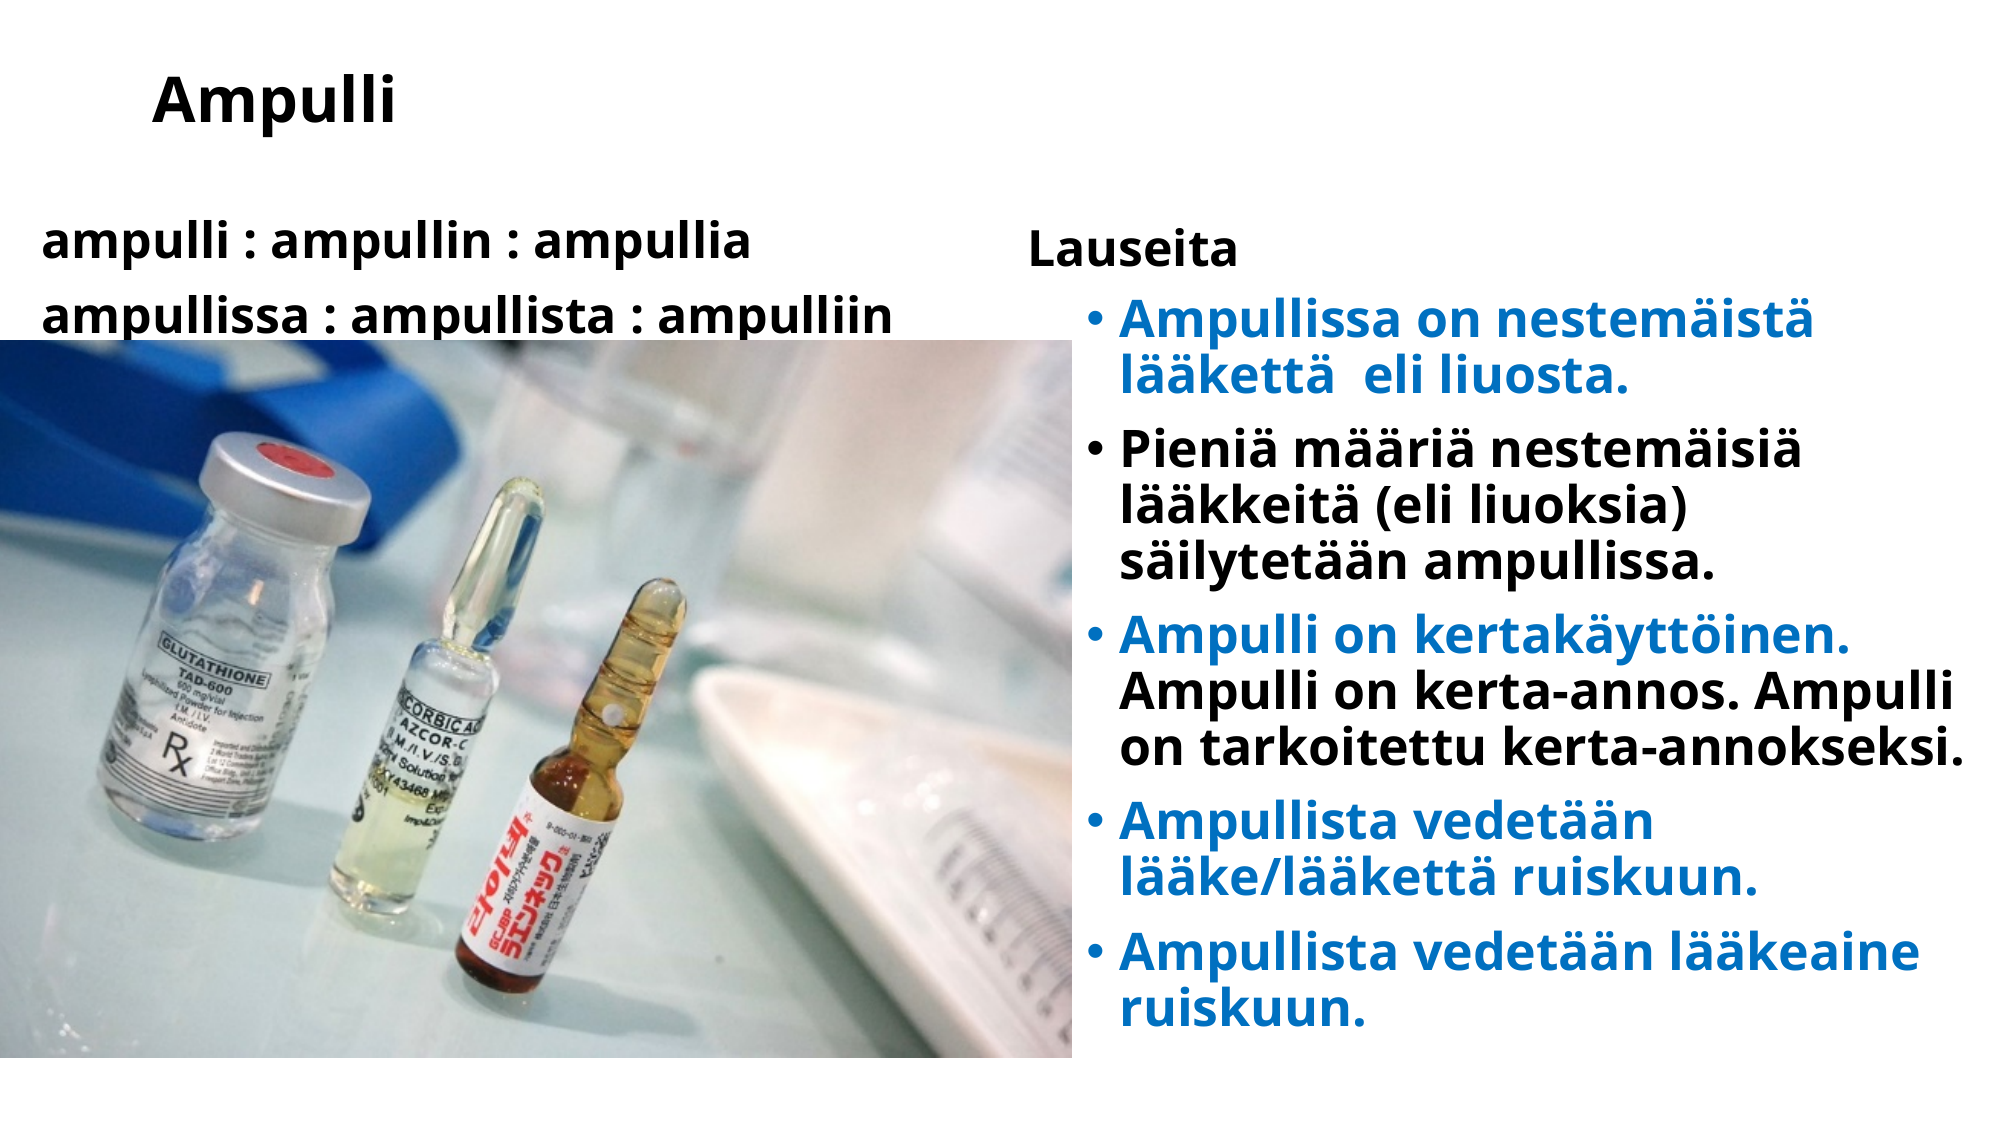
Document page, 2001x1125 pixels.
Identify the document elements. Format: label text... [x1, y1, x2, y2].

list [0, 340, 1072, 1058]
list Lauseita [1012, 168, 1863, 286]
list Ampullissa on nestemäistä lääkettä eli liuosta. Pieniä määriä nestemäisiä lääkkeitä (eli liuoksia) säilytetään ampullissa. Ampulli on kertakäyttöinen. Ampulli on kerta-annos. Ampulli on tarkoitettu kerta-annokseksi. Ampullista vedetään lääke/lääkettä ruiskuun. Ampullista vedetään lääkeaine ruiskuun. [1071, 285, 2000, 1058]
list ampulli : ampullin : ampullia ampullissa : ampullista : ampulliin [26, 168, 968, 340]
title Ampulli [137, 59, 1797, 144]
